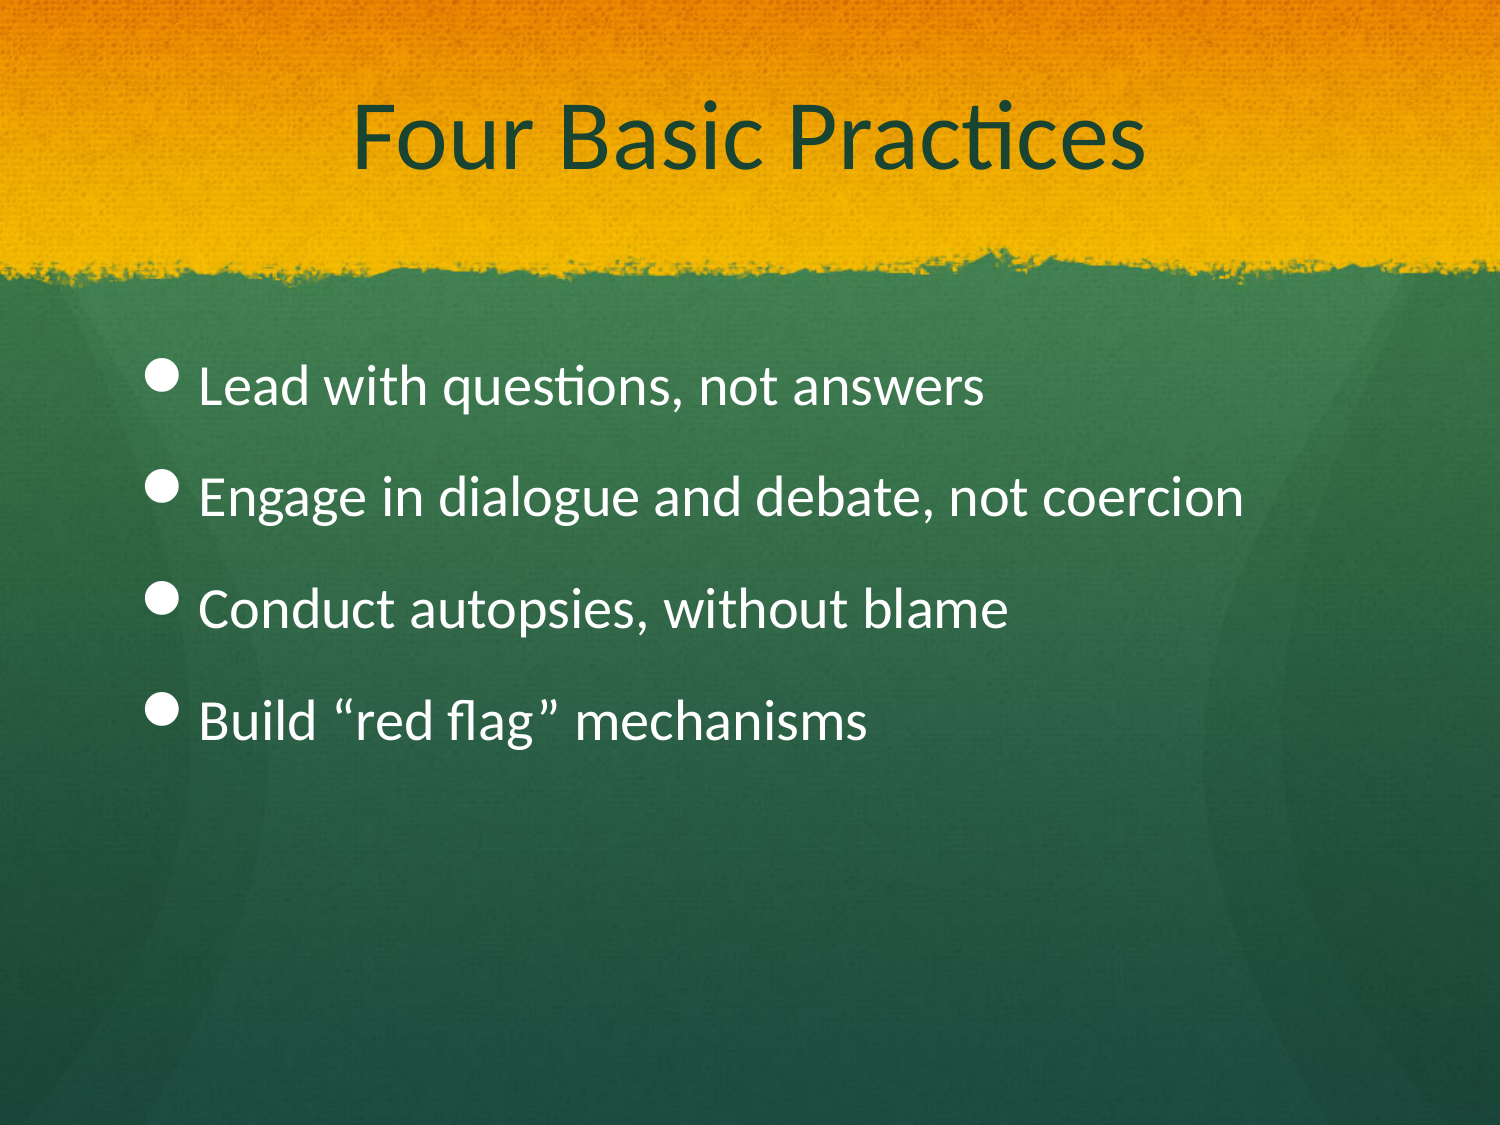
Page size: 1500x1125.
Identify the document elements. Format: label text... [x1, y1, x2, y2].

list Lead with questions, not answers Engage in dialogue and debate, not coercion Conduct autopsies, without blame Build “red flag” mechanisms [125, 339, 1375, 1026]
picture [0, 0, 1500, 1125]
title Four Basic Practices [125, 13, 1375, 246]
